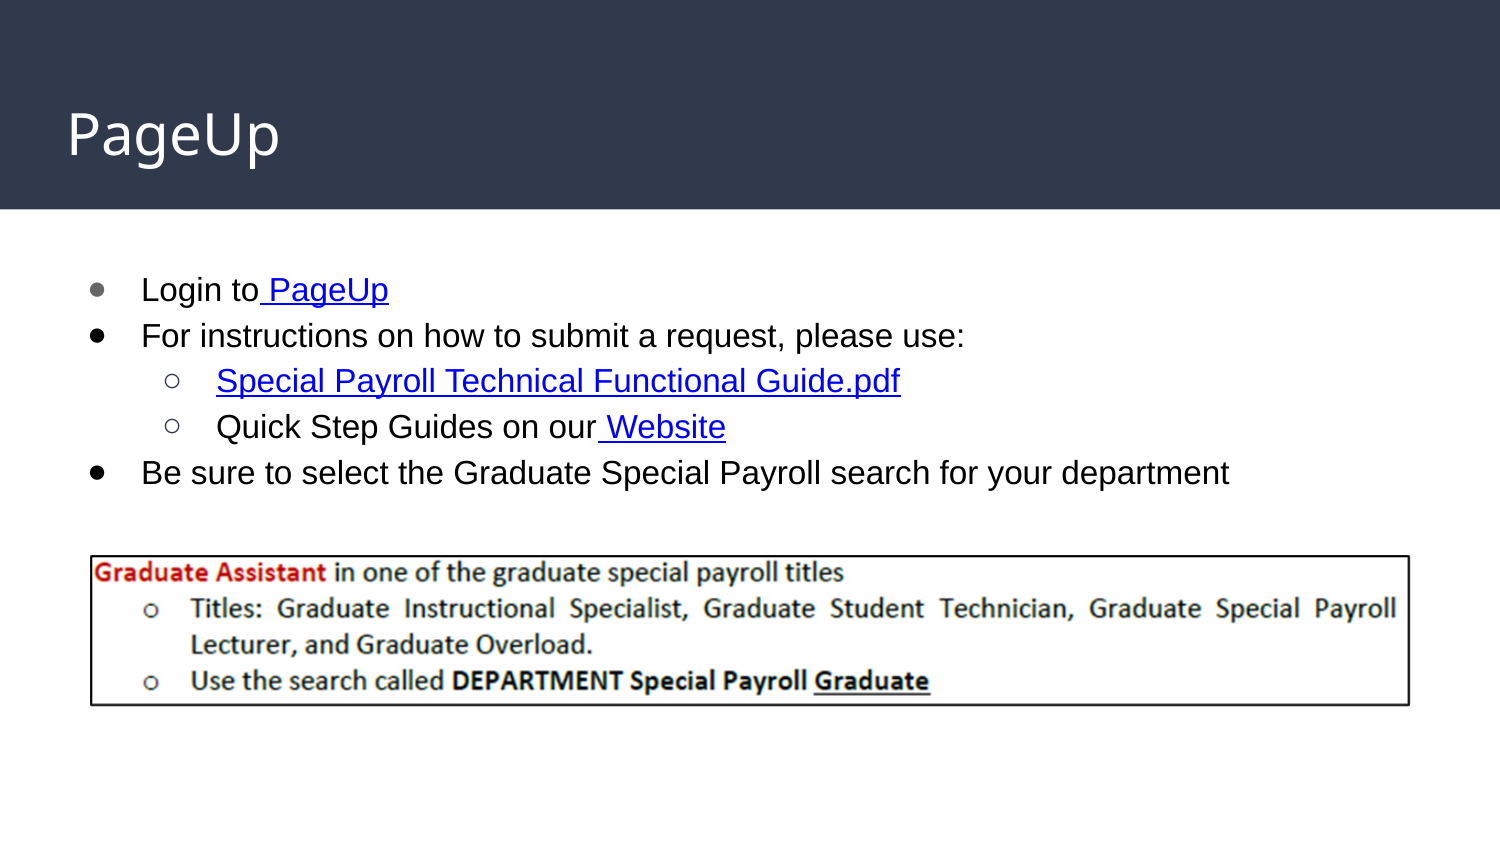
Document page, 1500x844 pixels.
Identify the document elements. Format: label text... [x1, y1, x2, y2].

list Login to PageUp For instructions on how to submit a request, please use: Special Payroll Technical Functional Guide.pdf Quick Step Guides on our Website Be sure to select the Graduate Special Payroll search for your department [51, 247, 1449, 752]
picture [88, 554, 1411, 707]
title PageUp [51, 82, 1449, 185]
